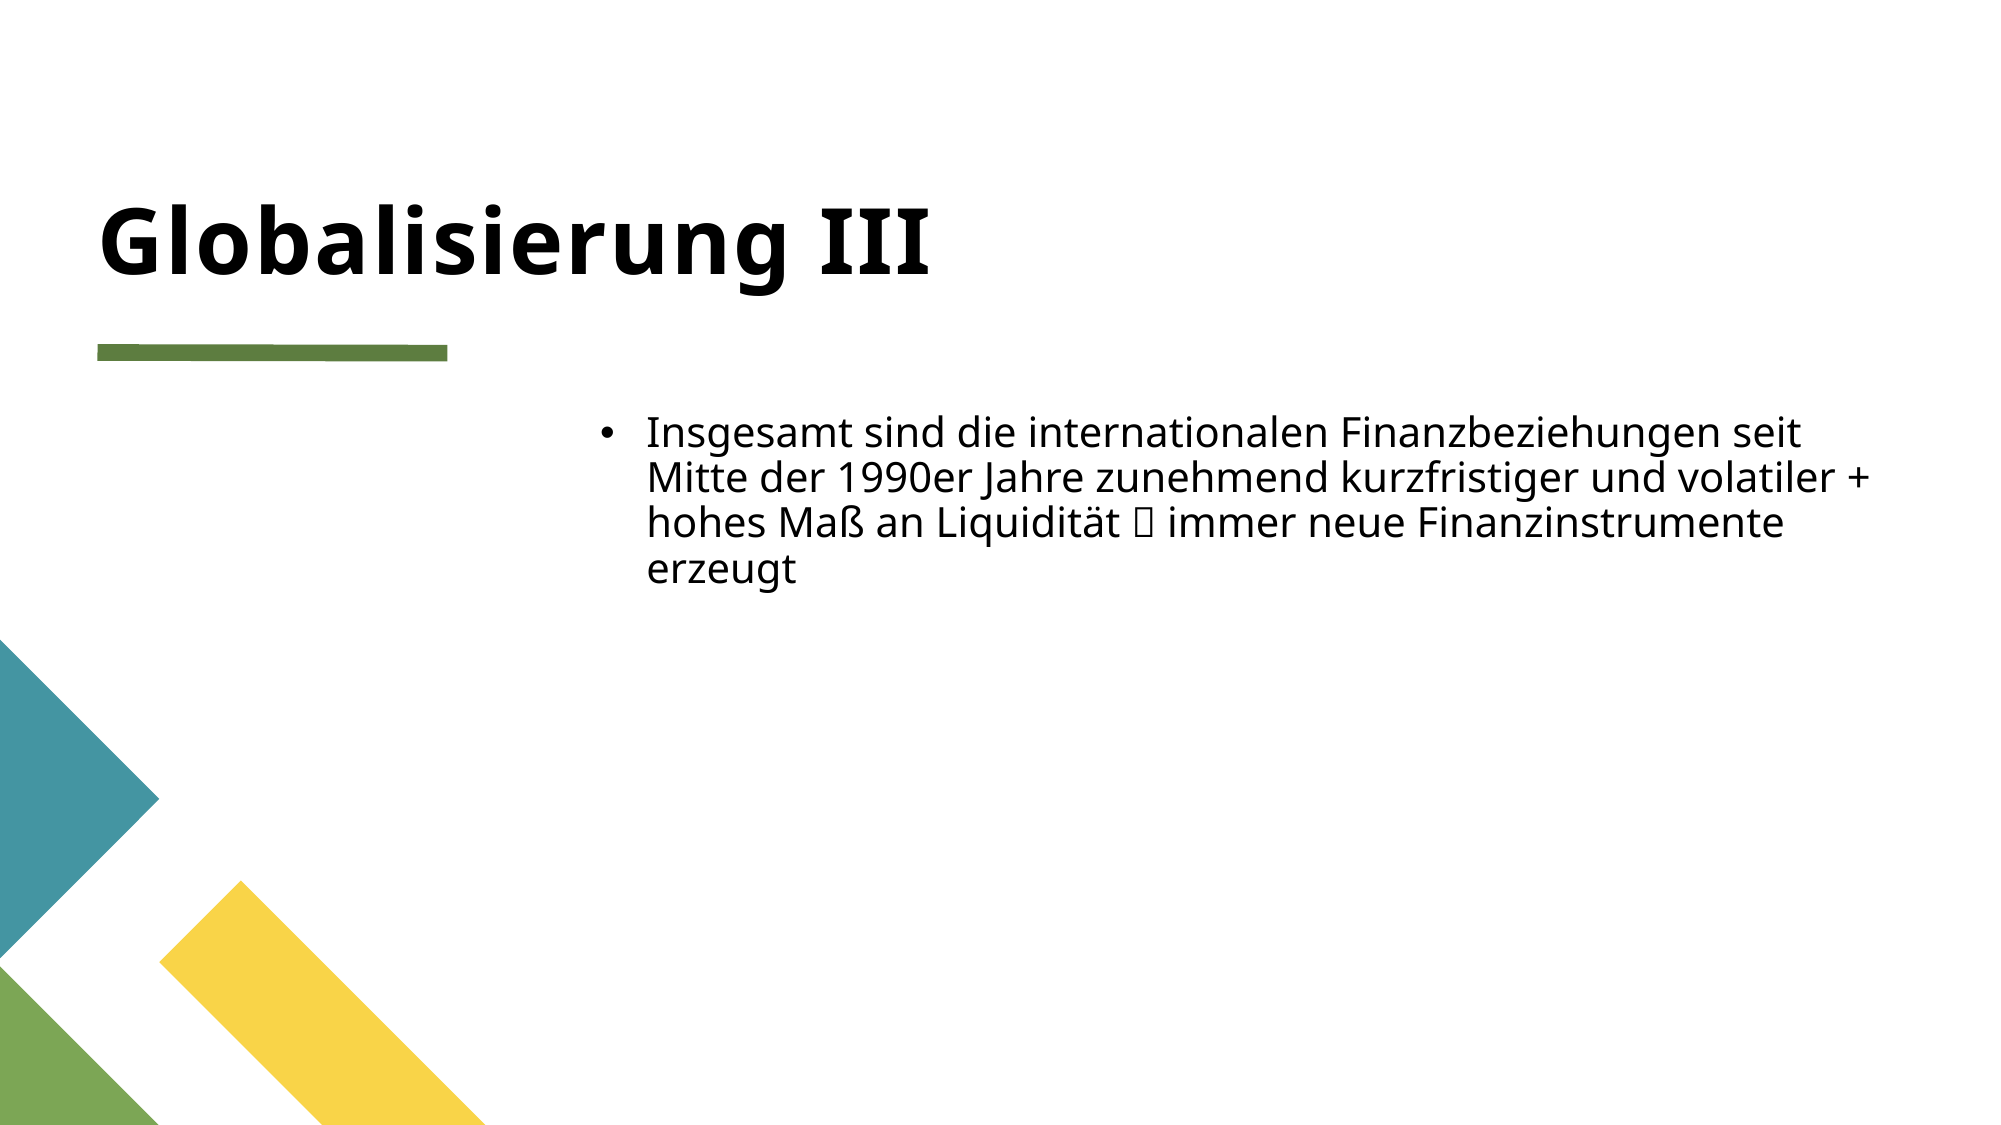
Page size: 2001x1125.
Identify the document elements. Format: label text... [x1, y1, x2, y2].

list Insgesamt sind die internationalen Finanzbeziehungen seit Mitte der 1990er Jahre zunehmend kurzfristiger und volatiler + hohes Maß an Liquidität  immer neue Finanzinstrumente erzeugt [600, 374, 1882, 982]
title Globalisierung III [97, 16, 1882, 293]
